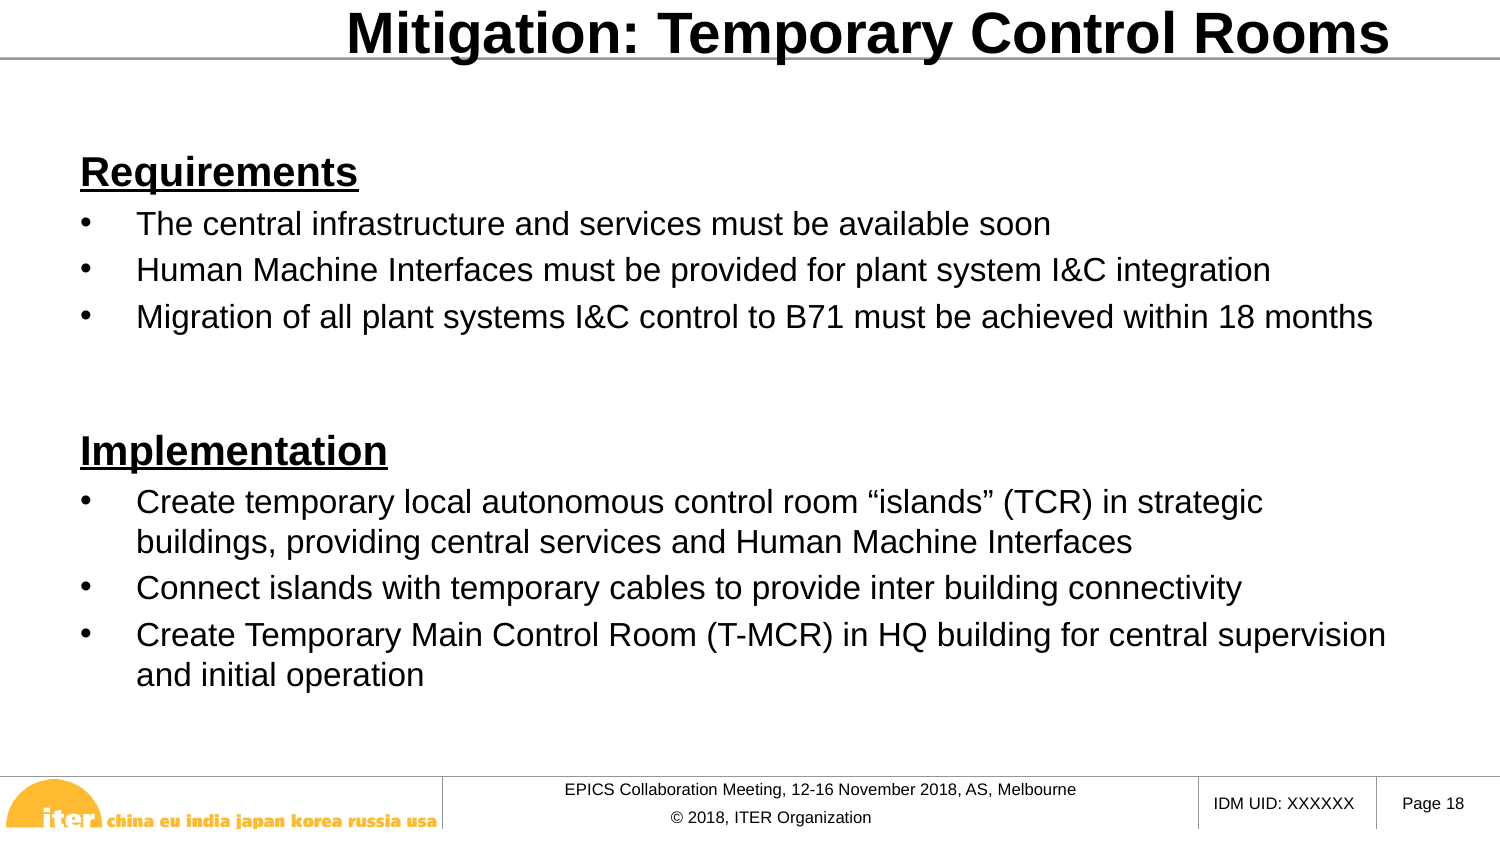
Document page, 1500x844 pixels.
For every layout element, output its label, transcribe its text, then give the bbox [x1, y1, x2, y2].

picture [5, 779, 104, 828]
text_box Mitigation: Temporary Control Rooms [93, 0, 1407, 59]
text_box Requirements The central infrastructure and services must be available soon Human Machine Interfaces must be provided for plant system I&C integration Migration of all plant systems I&C control to B71 must be achieved within 18 months [64, 137, 1424, 385]
picture [106, 812, 438, 829]
text_box Implementation Create temporary local autonomous control room “islands” (TCR) in strategic buildings, providing central services and Human Machine Interfaces Connect islands with temporary cables to provide inter building connectivity Create Temporary Main Control Room (T-MCR) in HQ building for central supervision and initial operation [64, 415, 1424, 699]
